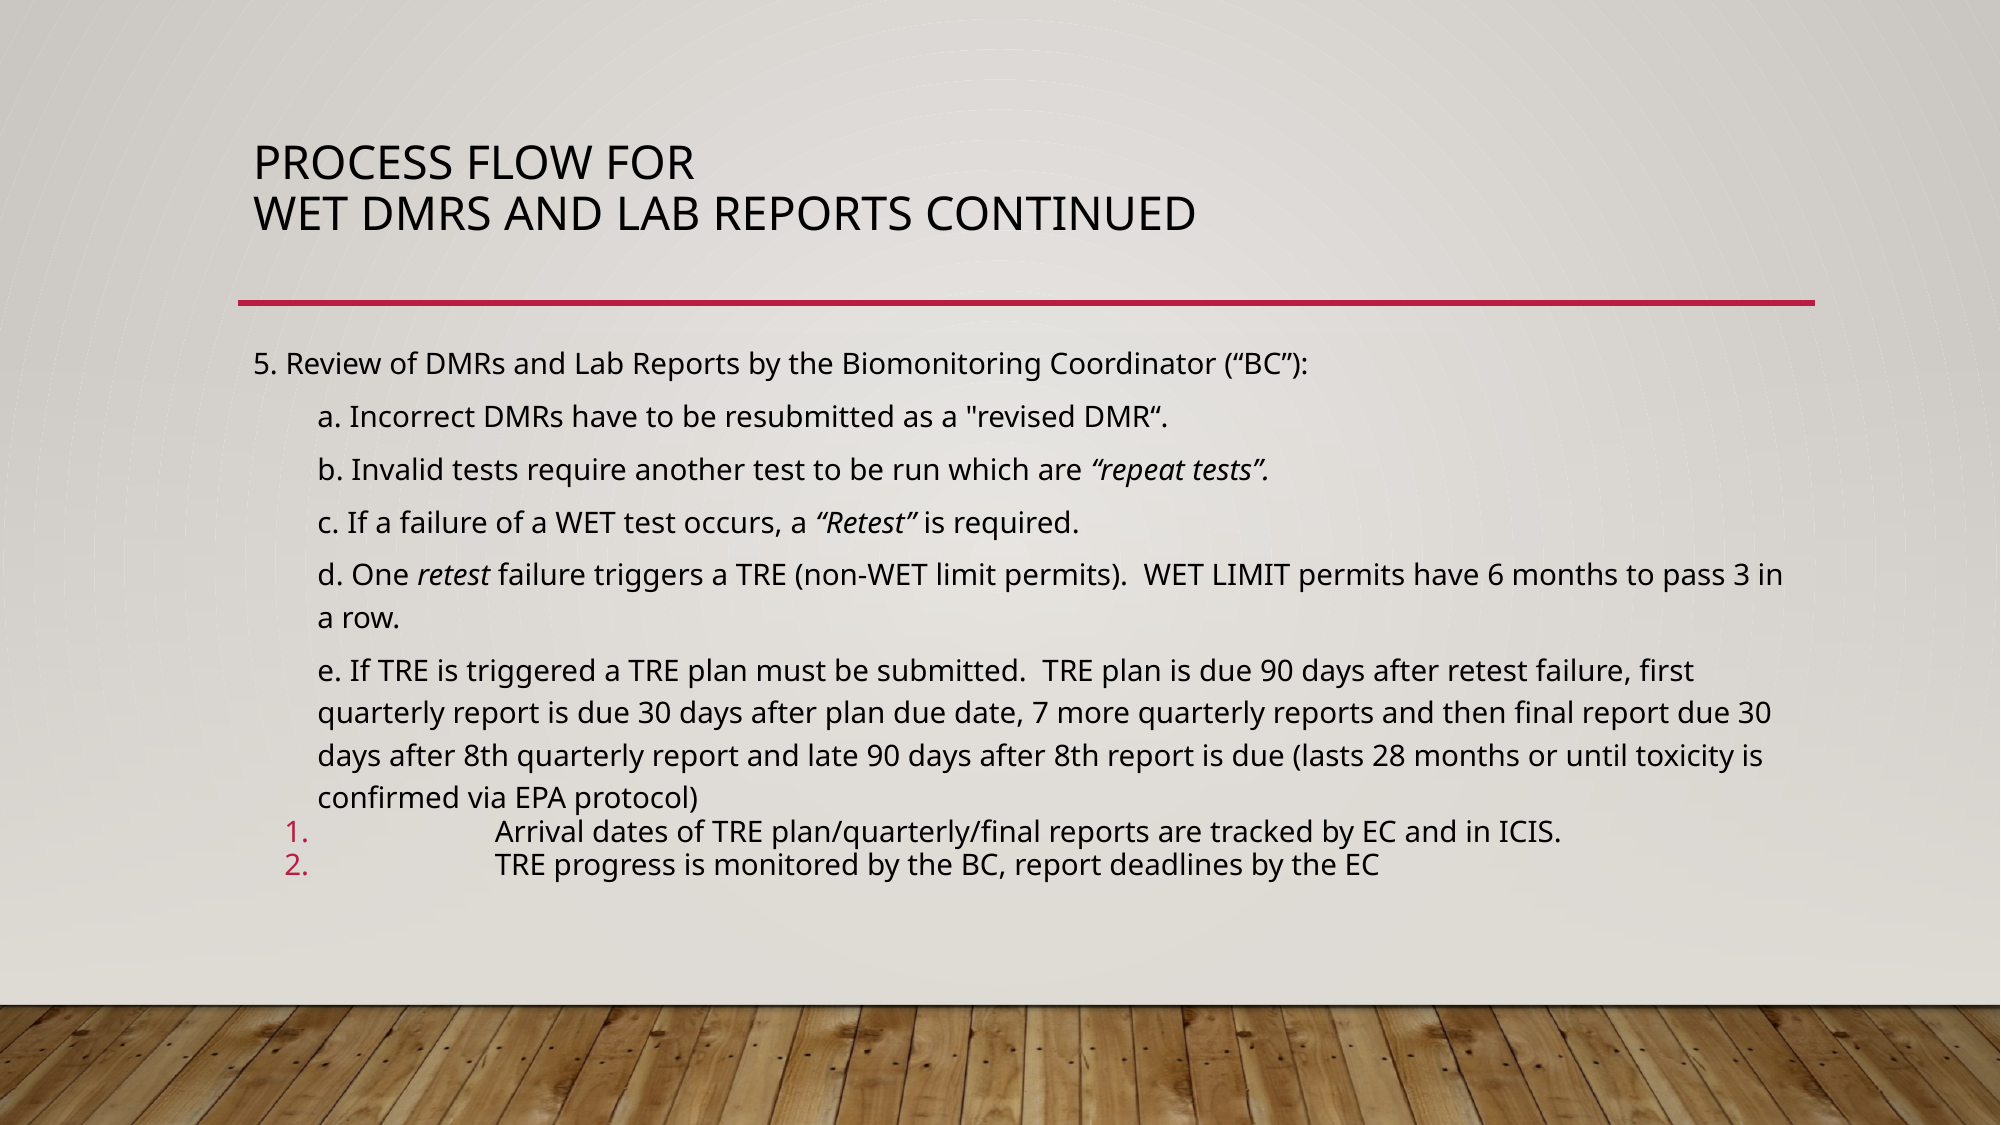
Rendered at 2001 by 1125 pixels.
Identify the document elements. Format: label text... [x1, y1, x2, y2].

picture [0, 1005, 2000, 1125]
title PROCESS FLOW FOR WET DMRs AND LAB REPORTS continued [238, 131, 1814, 305]
list 5. Review of DMRs and Lab Reports by the Biomonitoring Coordinator (“BC”): a. Incorrect DMRs have to be resubmitted as a "revised DMR“. b. Invalid tests require another test to be run which are “repeat tests”. c. If a failure of a WET test occurs, a “Retest” is required. d. One retest failure triggers a TRE (non-WET limit permits). WET LIMIT permits have 6 months to pass 3 in a row. e. If TRE is triggered a TRE plan must be submitted. TRE plan is due 90 days after retest failure, first quarterly report is due 30 days after plan due date, 7 more quarterly reports and then final report due 30 days after 8th quarterly report and late 90 days after 8th report is due (lasts 28 months or until toxicity is confirmed via EPA protocol) Arrival dates of TRE plan/quarterly/final reports are tracked by EC and in ICIS. TRE progress is monitored by the BC, report deadlines by the EC [238, 330, 1814, 897]
